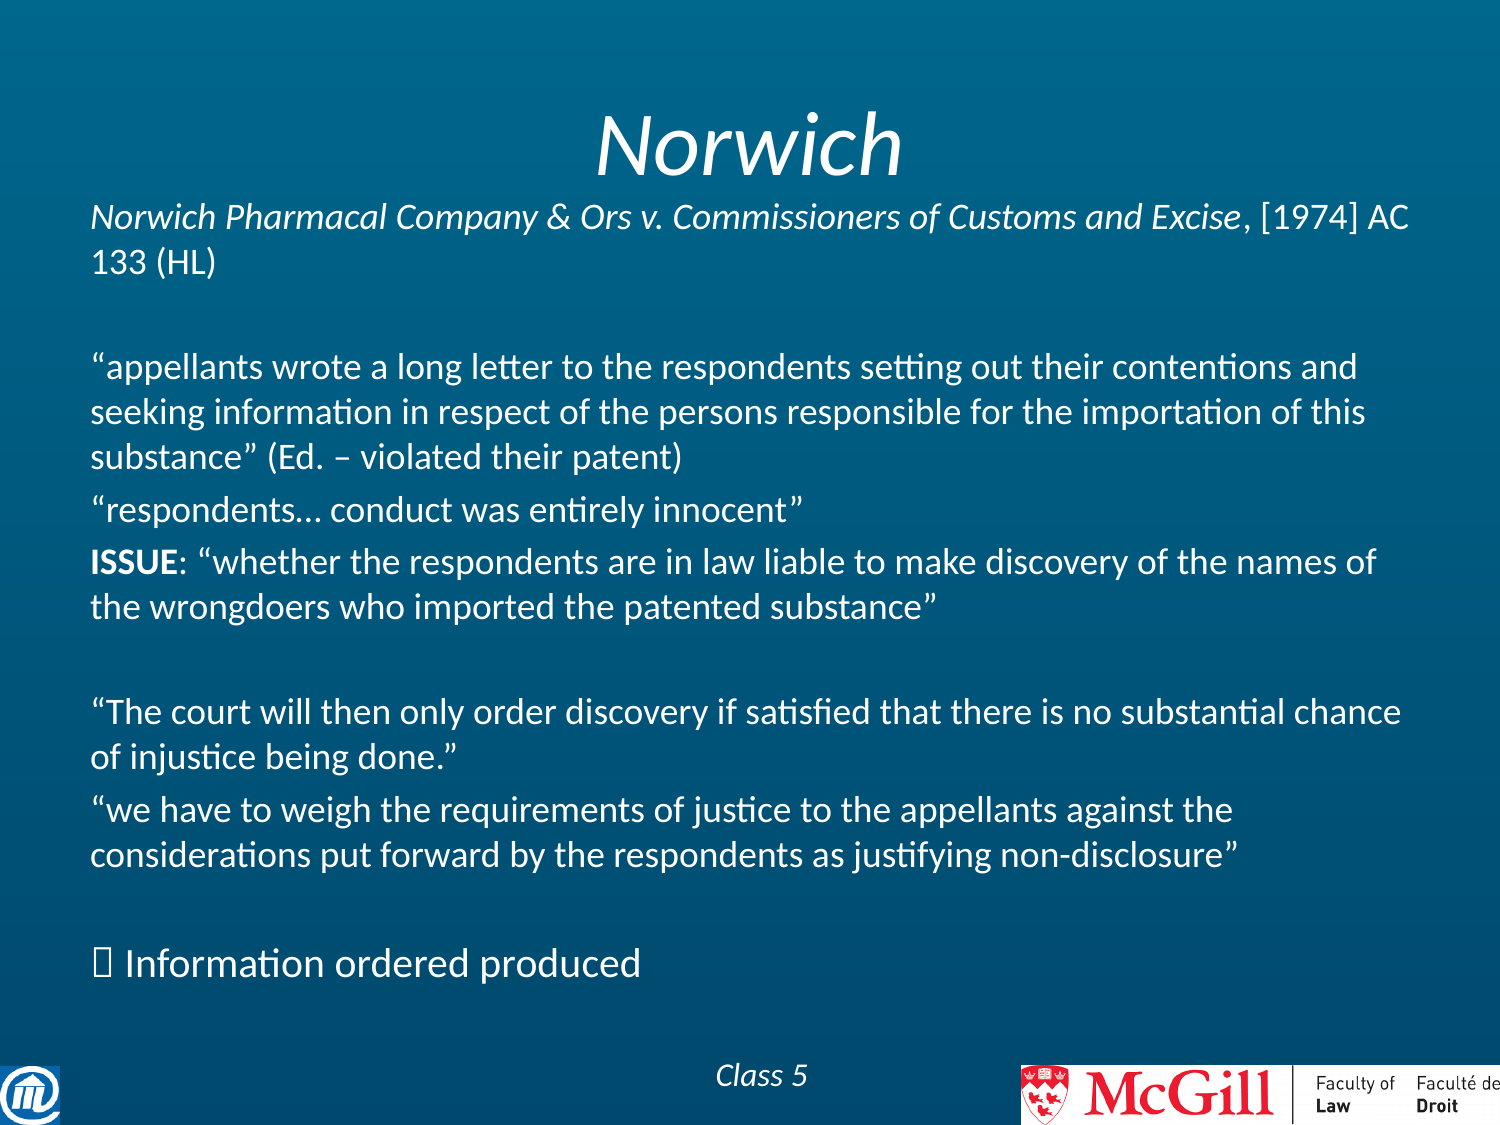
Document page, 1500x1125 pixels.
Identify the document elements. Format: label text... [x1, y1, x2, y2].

list Norwich Pharmacal Company & Ors v. Commissioners of Customs and Excise, [1974] AC 133 (HL) “appellants wrote a long letter to the respondents setting out their contentions and seeking information in respect of the persons responsible for the importation of this substance” (Ed. – violated their patent) “respondents… conduct was entirely innocent” ISSUE: “whether the respondents are in law liable to make discovery of the names of the wrongdoers who imported the patented substance” “The court will then only order discovery if satisfied that there is no substantial chance of injustice being done.” “we have to weigh the requirements of justice to the appellants against the considerations put forward by the respondents as justifying non-disclosure”  Information ordered produced [75, 184, 1425, 1005]
footer Class 5 [490, 1042, 1034, 1103]
picture [1022, 1066, 1500, 1125]
title Norwich [75, 45, 1425, 184]
picture [0, 1067, 59, 1125]
